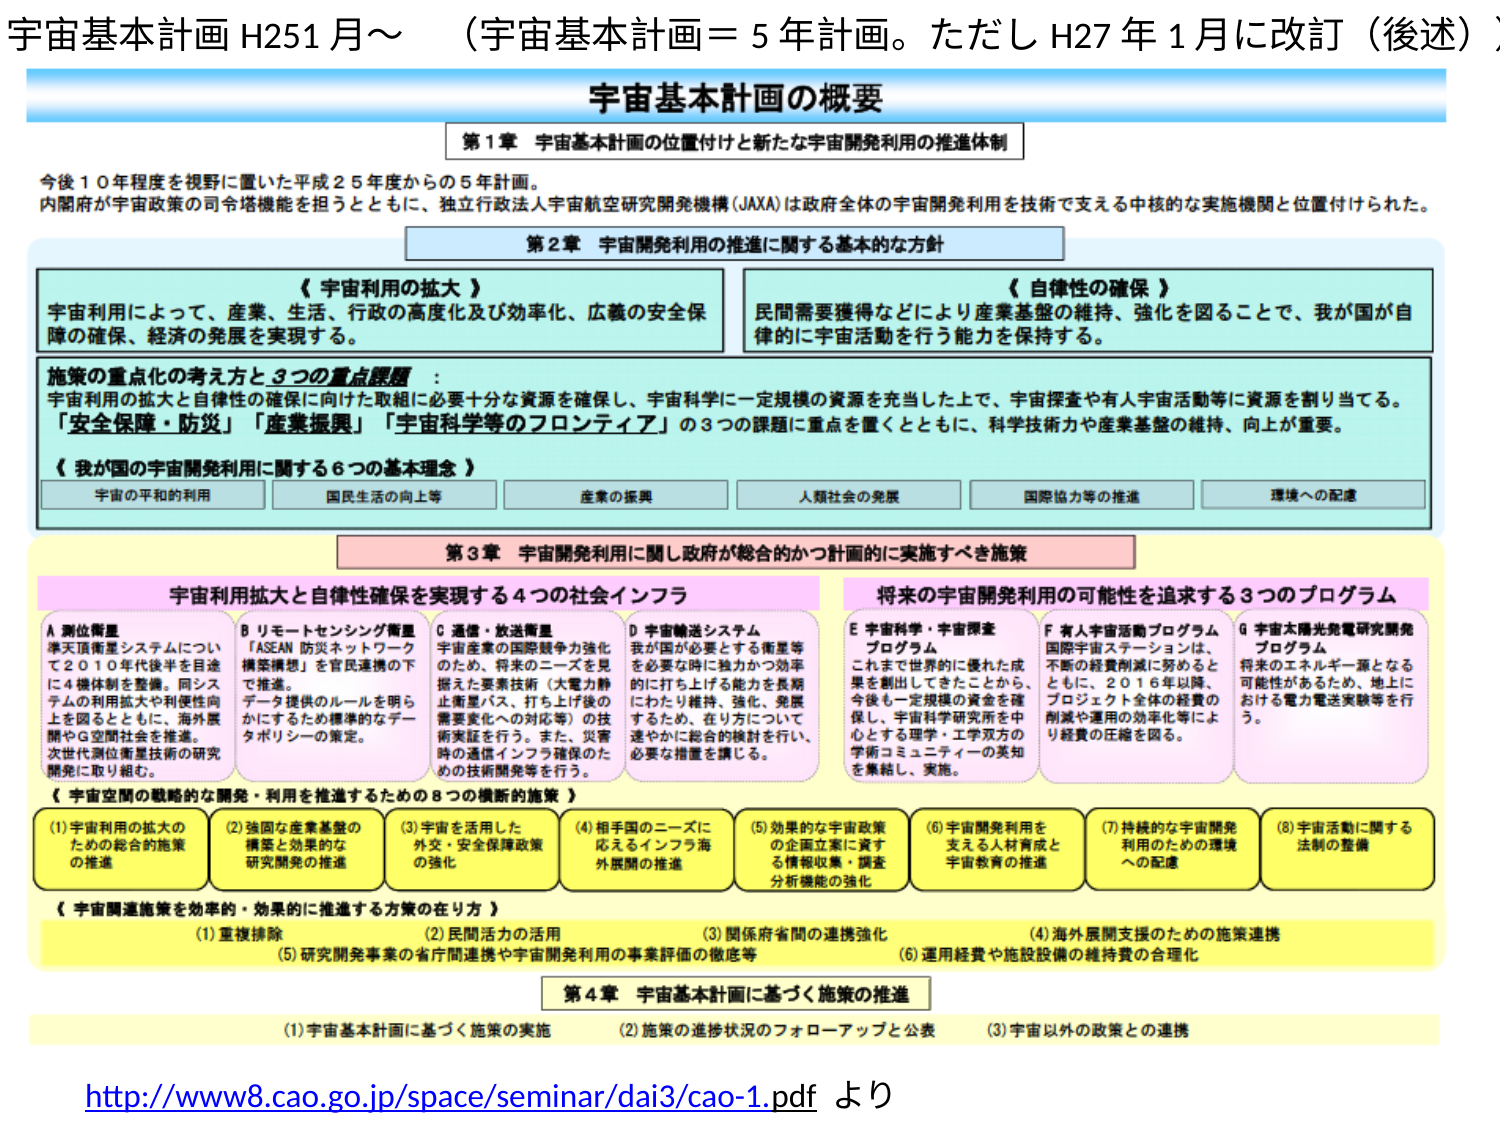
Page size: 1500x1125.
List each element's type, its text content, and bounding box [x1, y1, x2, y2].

picture [0, 39, 1500, 1085]
text_box 宇宙基本計画H251月〜 （宇宙基本計画＝5年計画。ただしH27年1月に改訂（後述）） [0, 3, 1500, 39]
text_box http://www8.cao.go.jp/space/seminar/dai3/cao-1.pdf より [77, 1092, 906, 1122]
